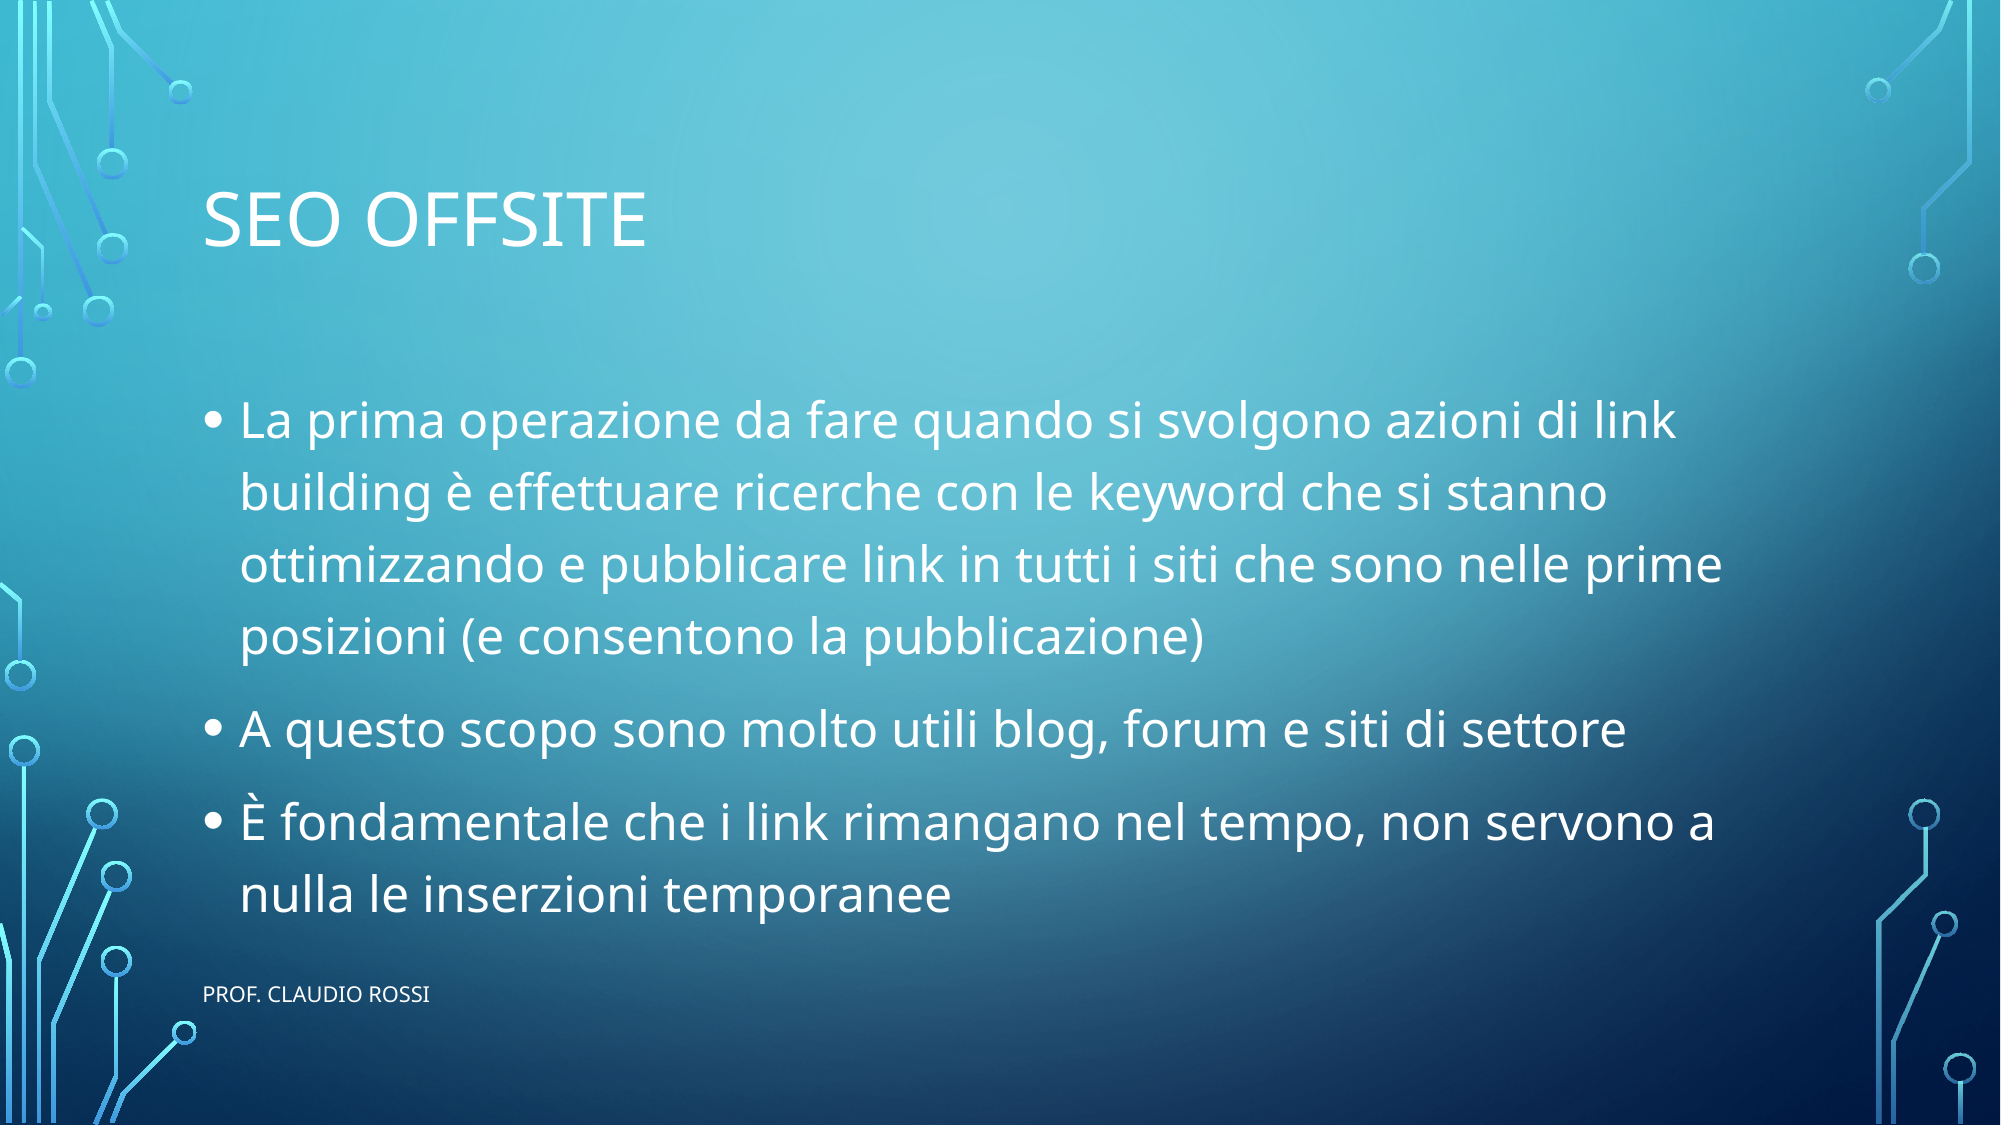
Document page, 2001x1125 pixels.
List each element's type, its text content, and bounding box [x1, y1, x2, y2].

footer prof. Claudio Rossi [187, 965, 1211, 1025]
title SEO offsite [187, 101, 1813, 344]
list La prima operazione da fare quando si svolgono azioni di link building è effettuare ricerche con le keyword che si stanno ottimizzando e pubblicare link in tutti i siti che sono nelle prime posizioni (e consentono la pubblicazione) A questo scopo sono molto utili blog, forum e siti di settore È fondamentale che i link rimangano nel tempo, non servono a nulla le inserzioni temporanee [187, 369, 1813, 950]
